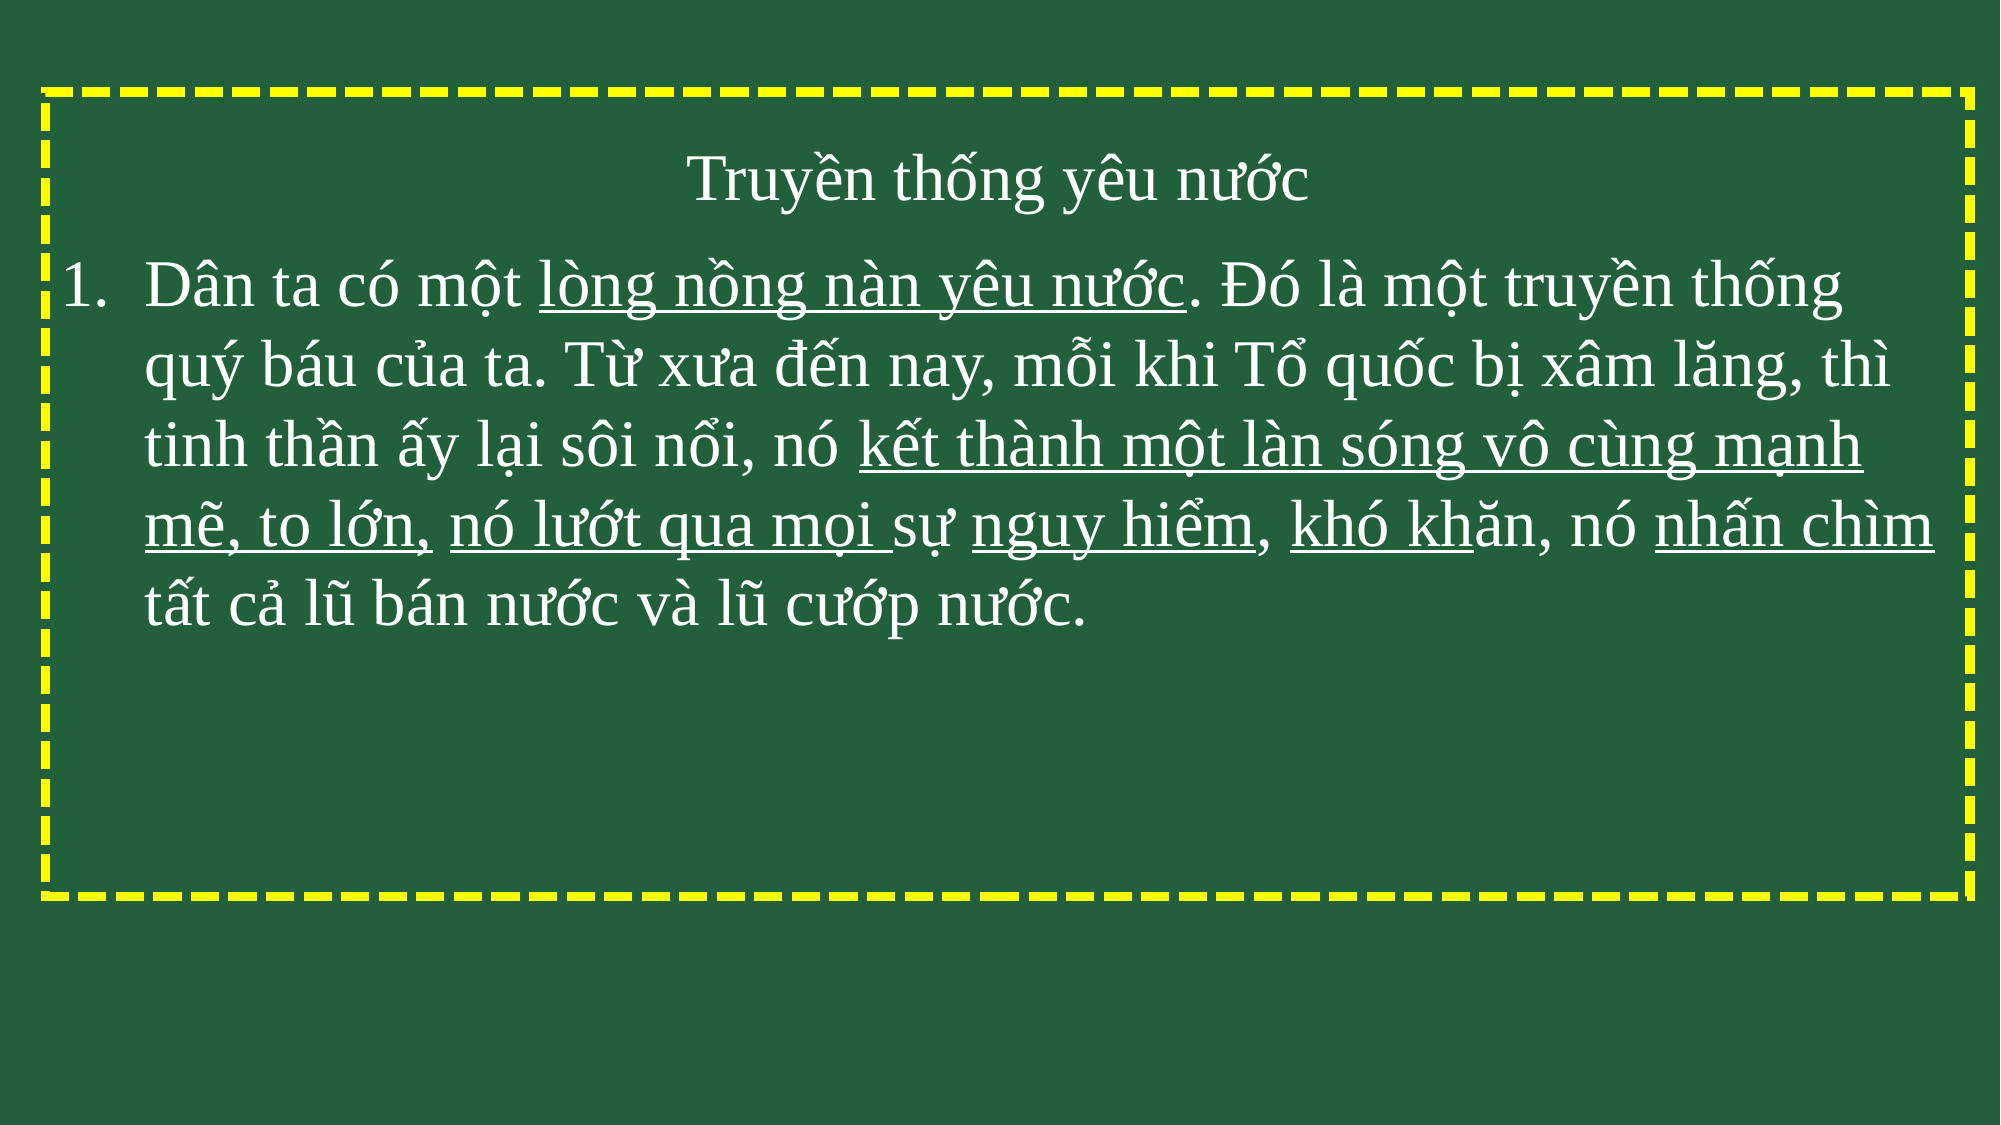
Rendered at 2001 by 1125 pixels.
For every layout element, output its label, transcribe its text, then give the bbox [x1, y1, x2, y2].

text_box Truyền thống yêu nước [572, 126, 1327, 222]
text_box Dân ta có một lòng nồng nàn yêu nước. Đó là một truyền thống quý báu của ta. Từ xưa đến nay, mỗi khi Tổ quốc bị xâm lăng, thì tinh thần ấy lại sôi nổi, nó kết thành một làn sóng vô cùng mạnh mẽ, to lớn, nó lướt qua mọi sự nguy hiểm, khó khăn, nó nhấn chìm tất cả lũ bán nước và lũ cướp nước. [45, 92, 1970, 897]
